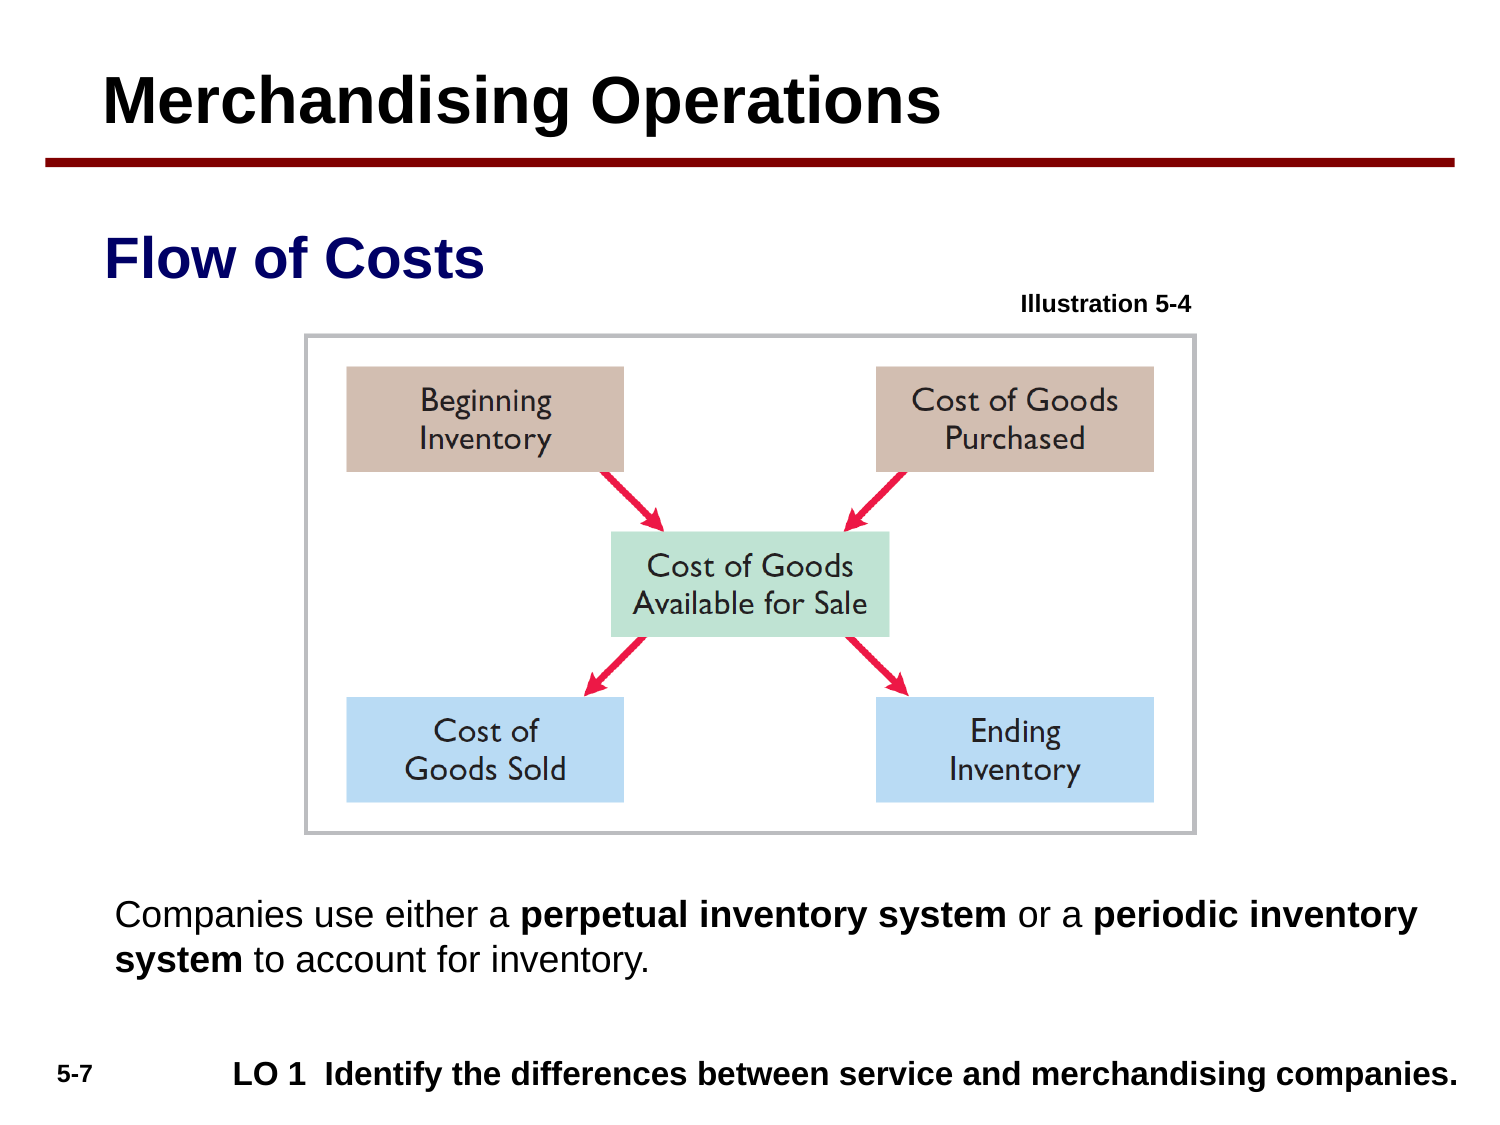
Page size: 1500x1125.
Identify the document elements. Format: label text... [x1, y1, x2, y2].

text_box Merchandising Operations [87, 50, 1338, 142]
text_box LO 1 Identify the differences between service and merchandising companies. [137, 1044, 1475, 1100]
text_box Illustration 5-4 [999, 279, 1213, 325]
text_box Flow of Costs [89, 212, 1213, 298]
picture [299, 330, 1201, 838]
text_box Companies use either a perpetual inventory system or a periodic inventory system to account for inventory. [99, 882, 1463, 987]
